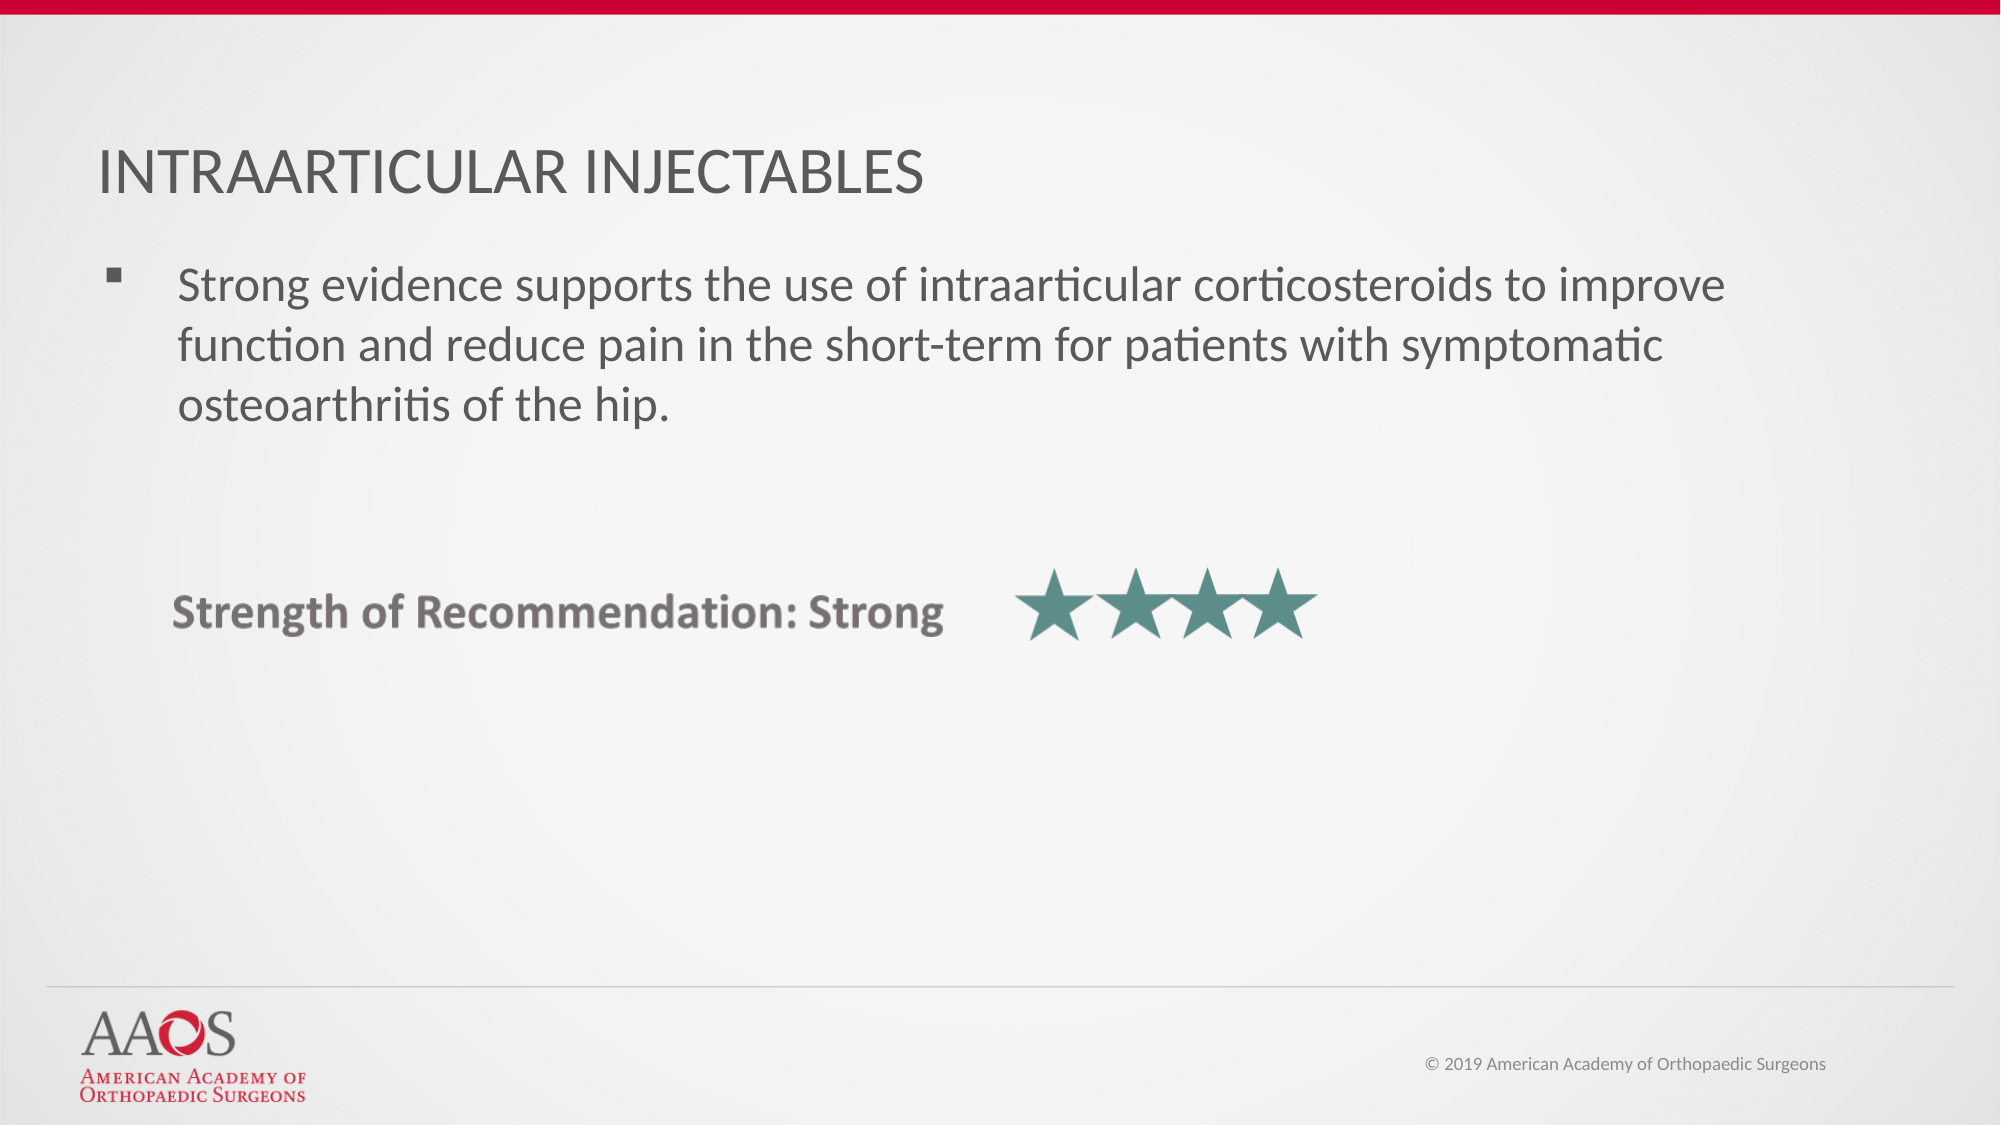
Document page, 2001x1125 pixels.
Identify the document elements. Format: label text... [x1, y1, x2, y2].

picture [0, 0, 2001, 1125]
footer © 2019 American Academy of Orthopaedic Surgeons [1289, 1032, 1965, 1093]
list Strong evidence supports the use of intraarticular corticosteroids to improve function and reduce pain in the short-term for patients with symptomatic osteoarthritis of the hip. [87, 243, 1743, 383]
text_box INTRAARTICULAR INJECTABLES [82, 115, 1908, 229]
